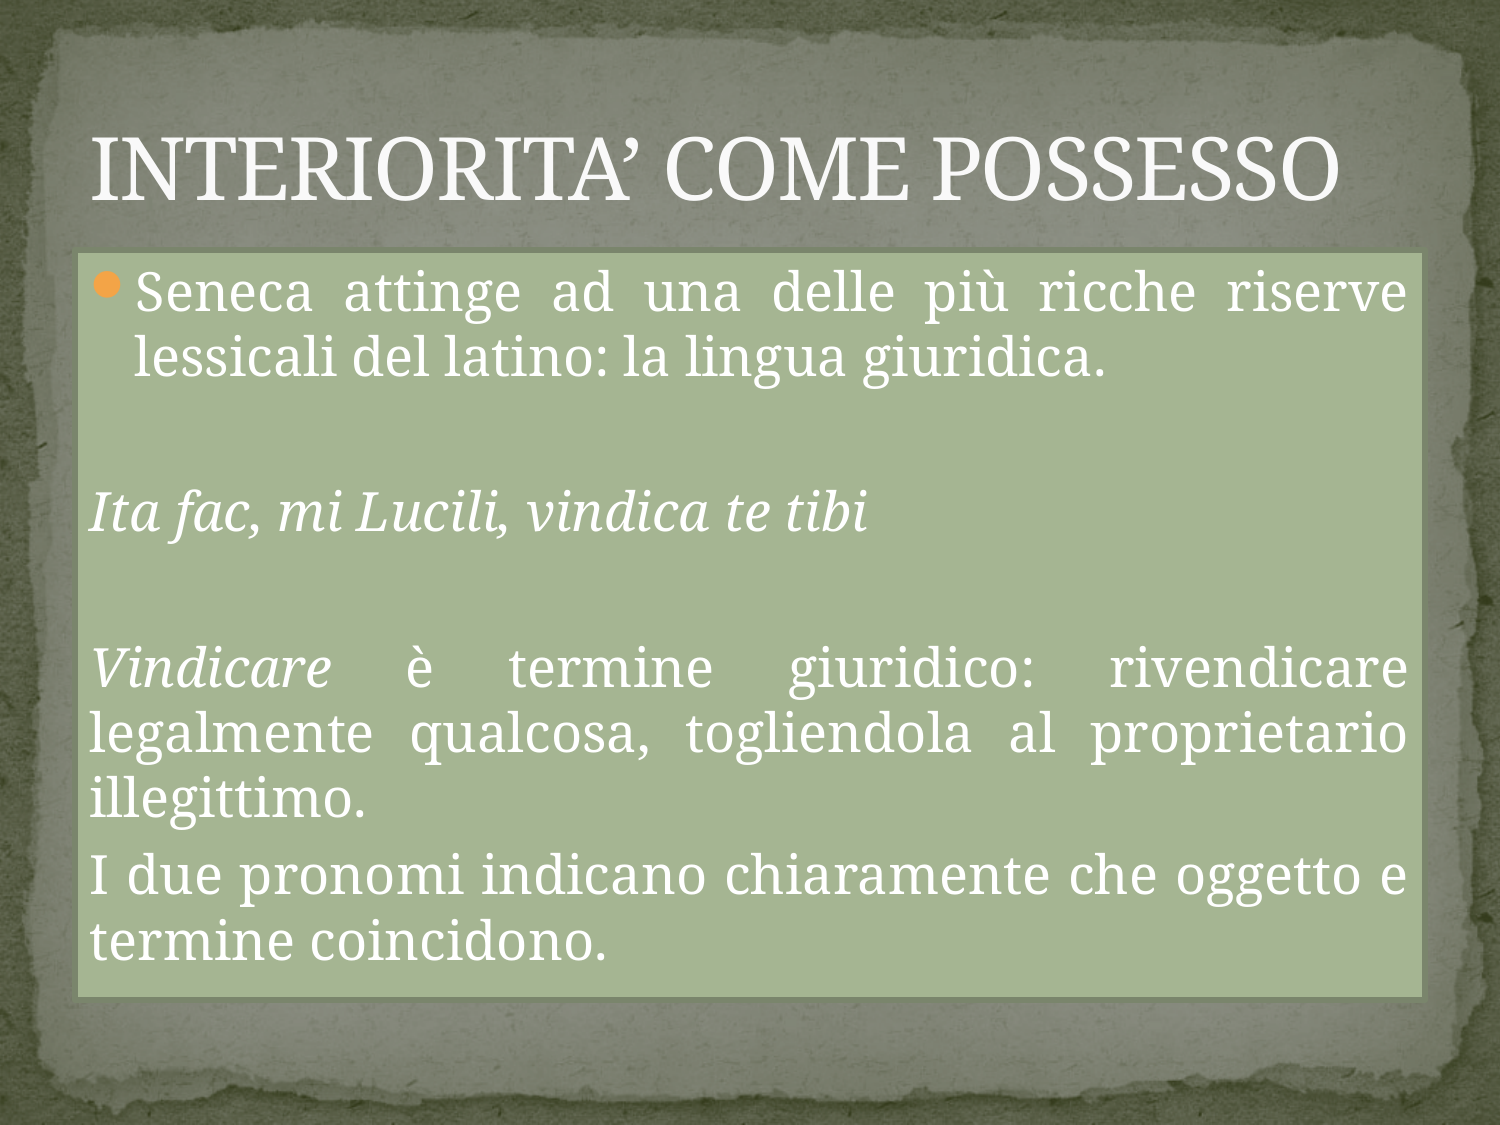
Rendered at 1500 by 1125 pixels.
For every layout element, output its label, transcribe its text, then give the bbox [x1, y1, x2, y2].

list Seneca attinge ad una delle più ricche riserve lessicali del latino: la lingua giuridica. Ita fac, mi Lucili, vindica te tibi Vindicare è termine giuridico: rivendicare legalmente qualcosa, togliendola al proprietario illegittimo. I due pronomi indicano chiaramente che oggetto e termine coincidono. [72, 247, 1428, 1003]
title INTERIORITA’ COME POSSESSO [74, 24, 1425, 225]
